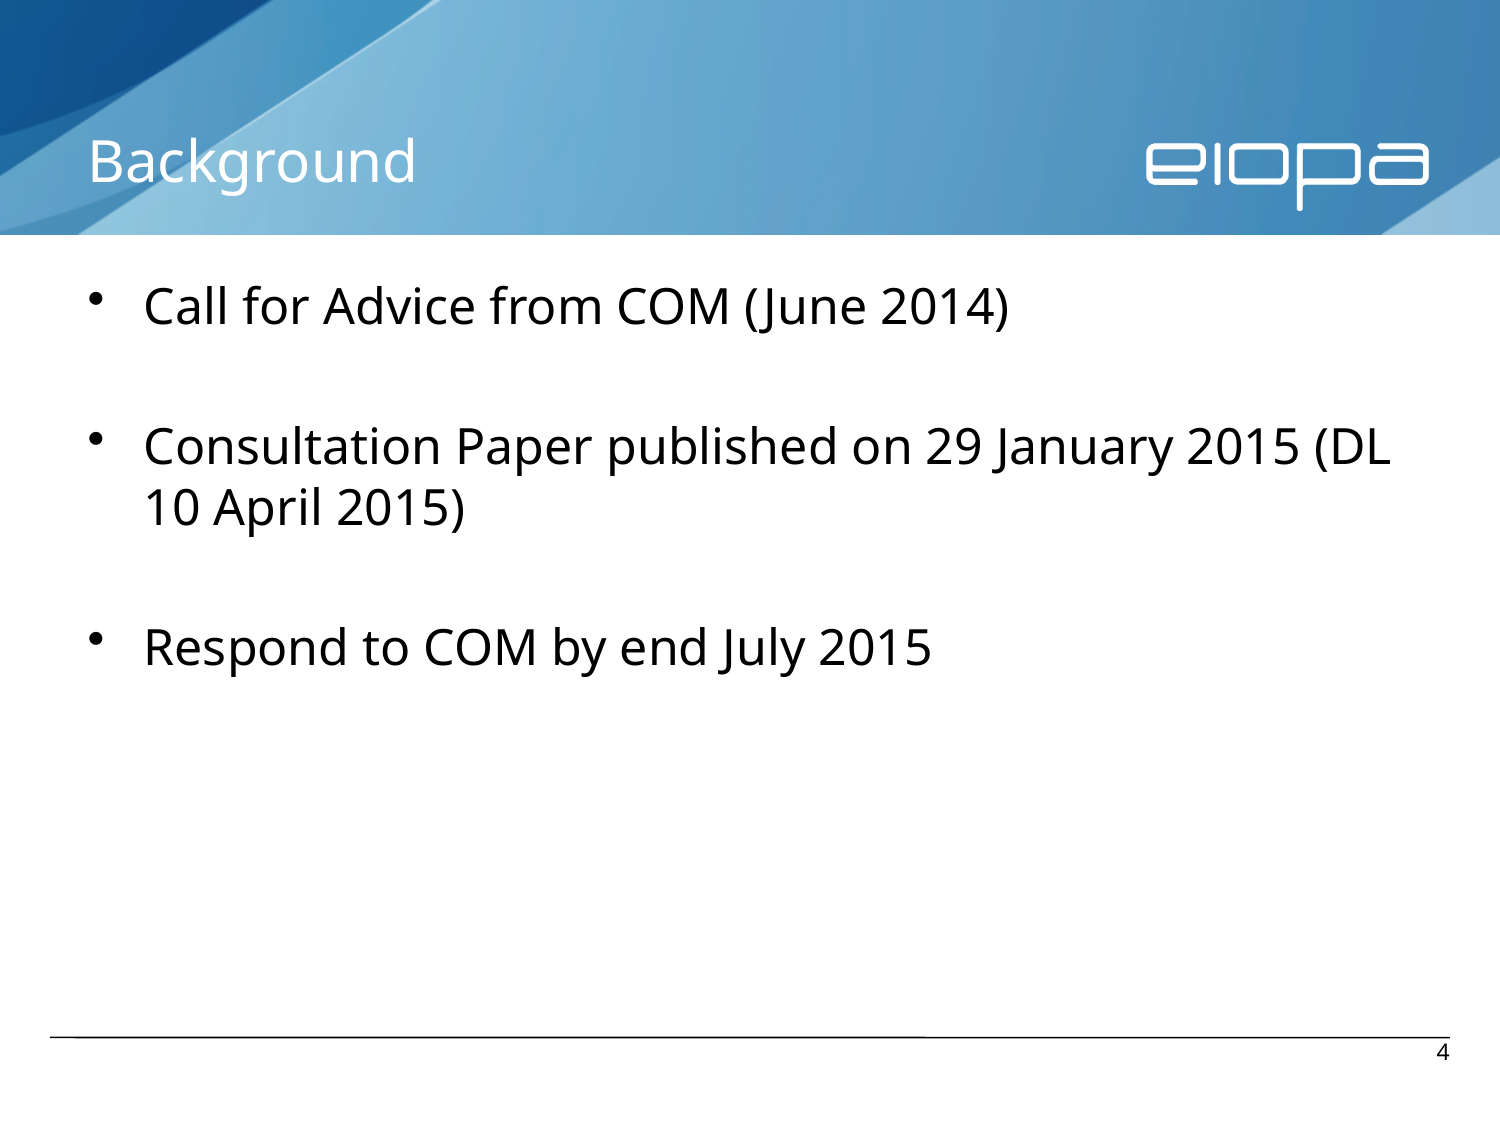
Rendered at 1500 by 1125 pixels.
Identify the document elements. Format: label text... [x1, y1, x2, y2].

picture [0, 0, 1500, 235]
list Call for Advice from COM (June 2014) Consultation Paper published on 29 January 2015 (DL 10 April 2015) Respond to COM by end July 2015 [87, 275, 1425, 1000]
title Background [87, 19, 1113, 195]
